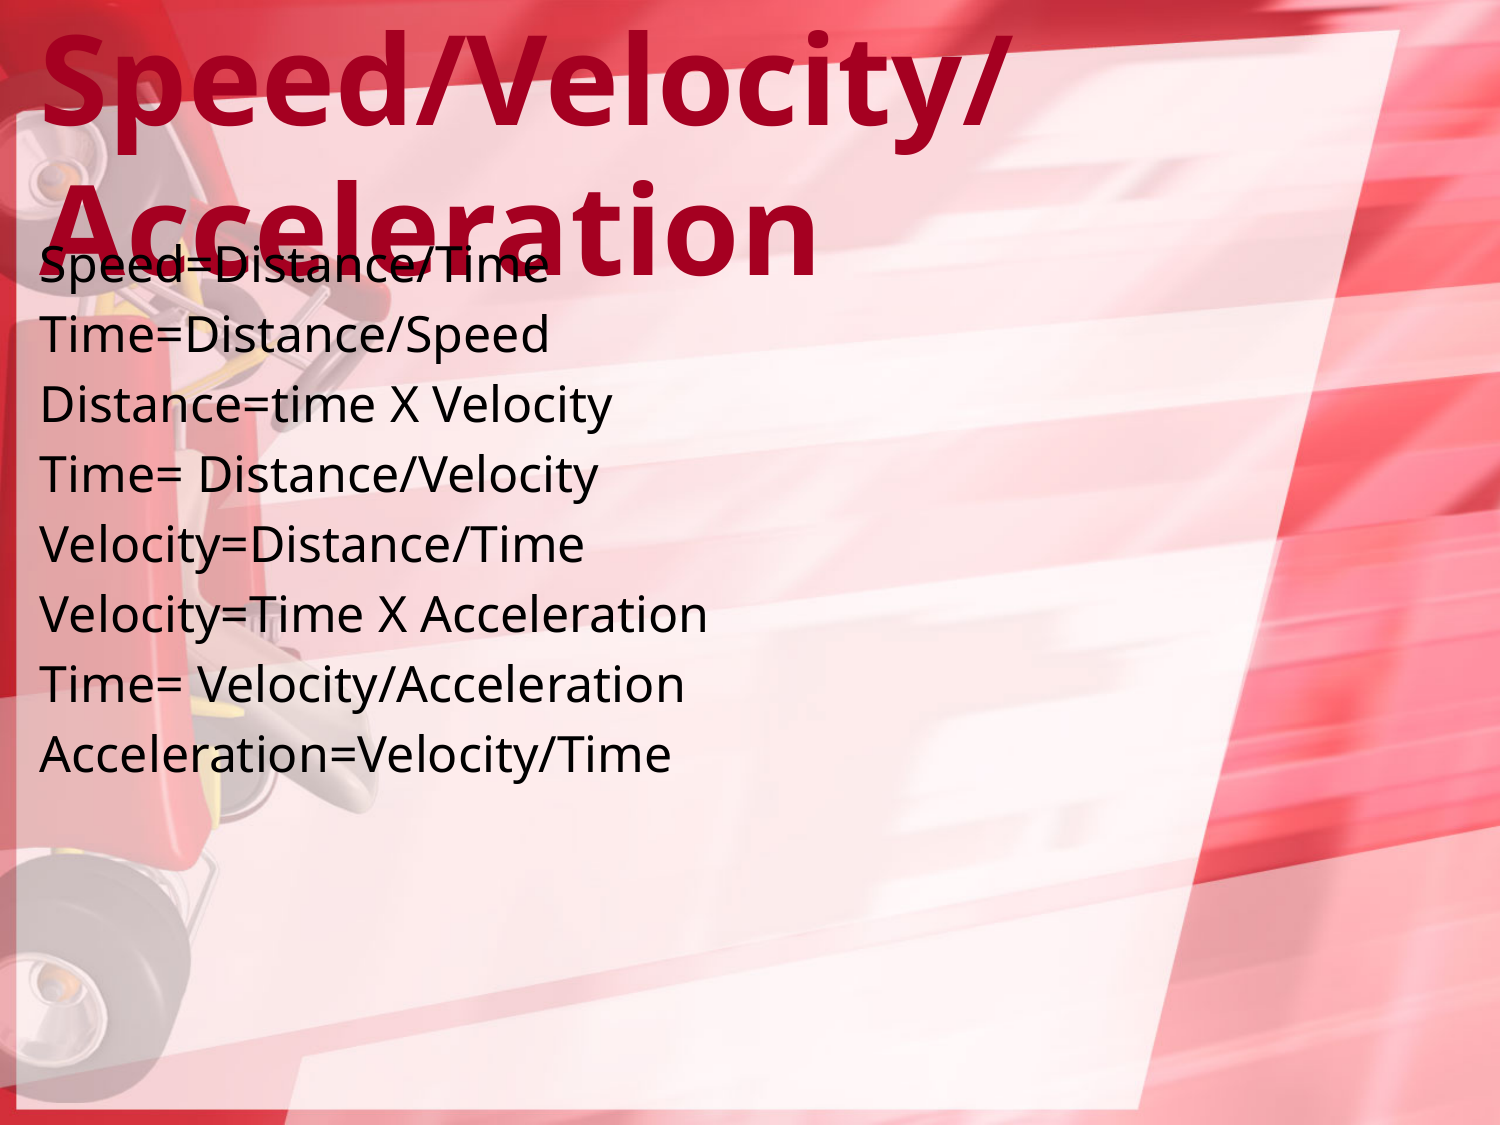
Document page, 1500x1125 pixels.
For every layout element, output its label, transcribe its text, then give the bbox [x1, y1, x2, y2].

picture [0, 0, 1500, 1125]
list Speed=Distance/Time Time=Distance/Speed Distance=time X Velocity Time= Distance/Velocity Velocity=Distance/Time Velocity=Time X Acceleration Time= Velocity/Acceleration Acceleration=Velocity/Time [24, 224, 1301, 1038]
title Speed/Velocity/Acceleration [24, 87, 1376, 213]
